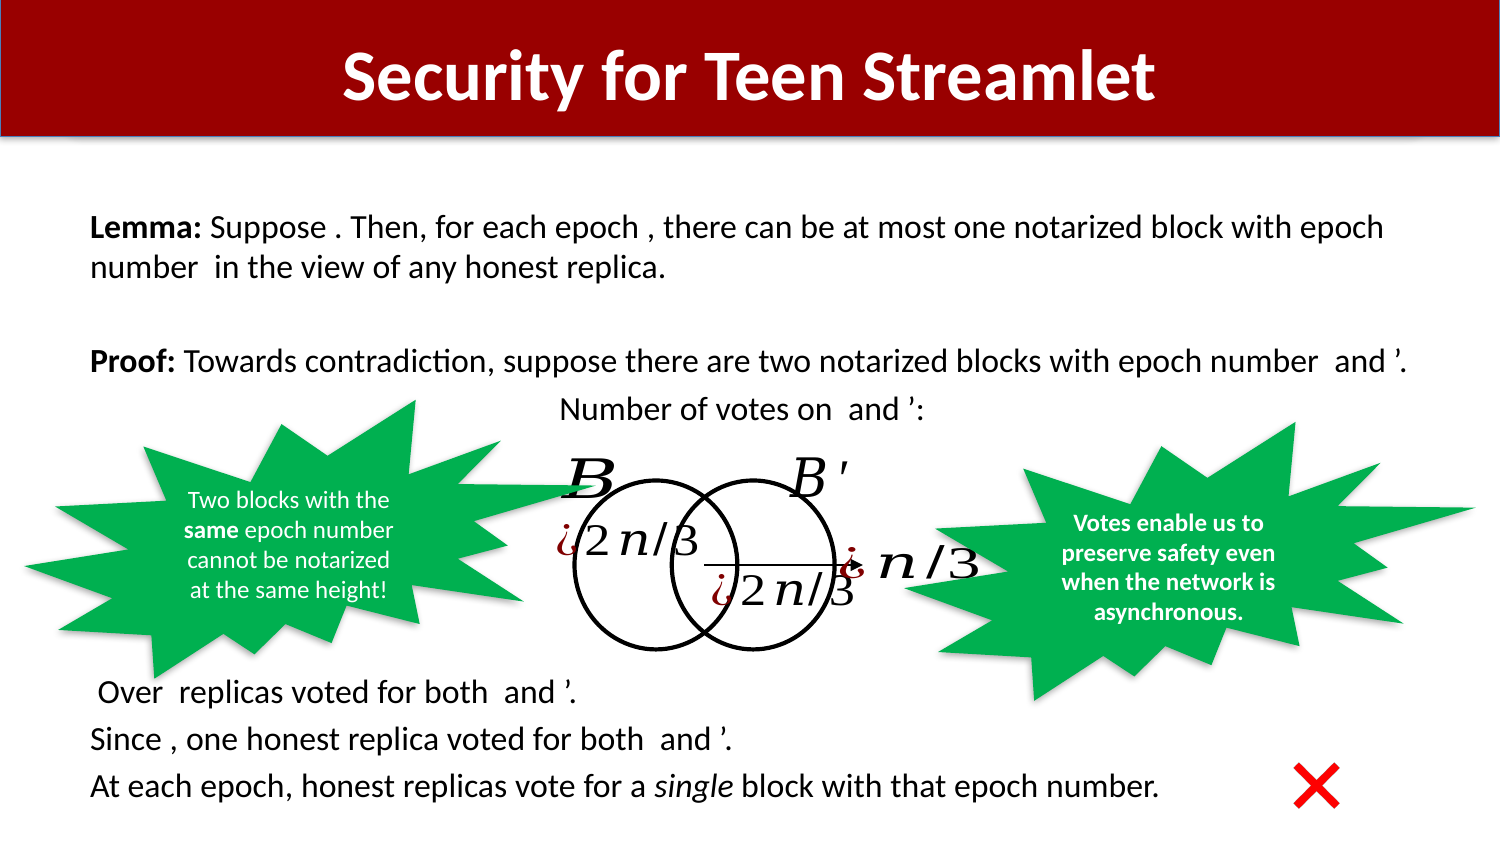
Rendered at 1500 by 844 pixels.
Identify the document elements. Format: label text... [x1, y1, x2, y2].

text_box Votes enable us to preserve safety even when the network is asynchronous. [903, 421, 1477, 702]
text_box [669, 478, 837, 652]
title Security for Teen Streamlet [75, 20, 1425, 123]
text_box Two blocks with the same epoch number cannot be notarized at the same height! [23, 399, 597, 680]
text_box [572, 478, 704, 652]
picture [1285, 754, 1348, 818]
